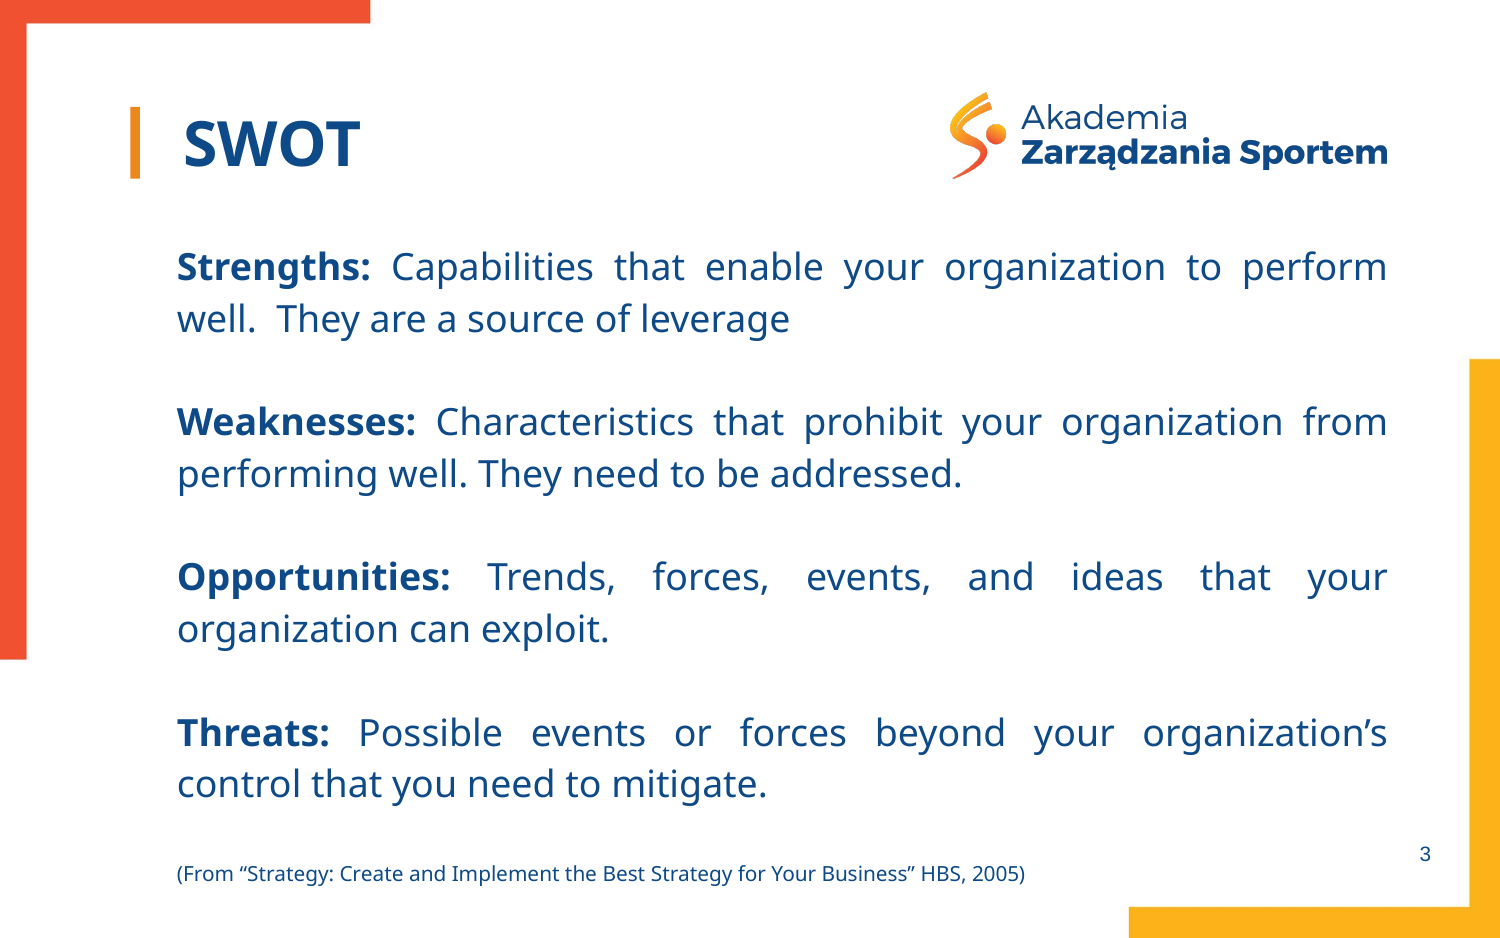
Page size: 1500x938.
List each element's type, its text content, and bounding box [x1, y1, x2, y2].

text_box [130, 106, 140, 179]
text_box Strengths: Capabilities that enable your organization to perform well. They are a source of leverage Weaknesses: Characteristics that prohibit your organization from performing well. They need to be addressed. Opportunities: Trends, forces, events, and ideas that your organization can exploit. Threats: Possible events or forces beyond your organization’s control that you need to mitigate. (From “Strategy: Create and Implement the Best Strategy for Your Business” HBS, 2005) [161, 221, 1404, 694]
text_box SWOT [168, 88, 1089, 182]
text_box 3 [1404, 809, 1447, 896]
picture [0, 0, 1500, 938]
text_box [1226, 54, 1446, 163]
